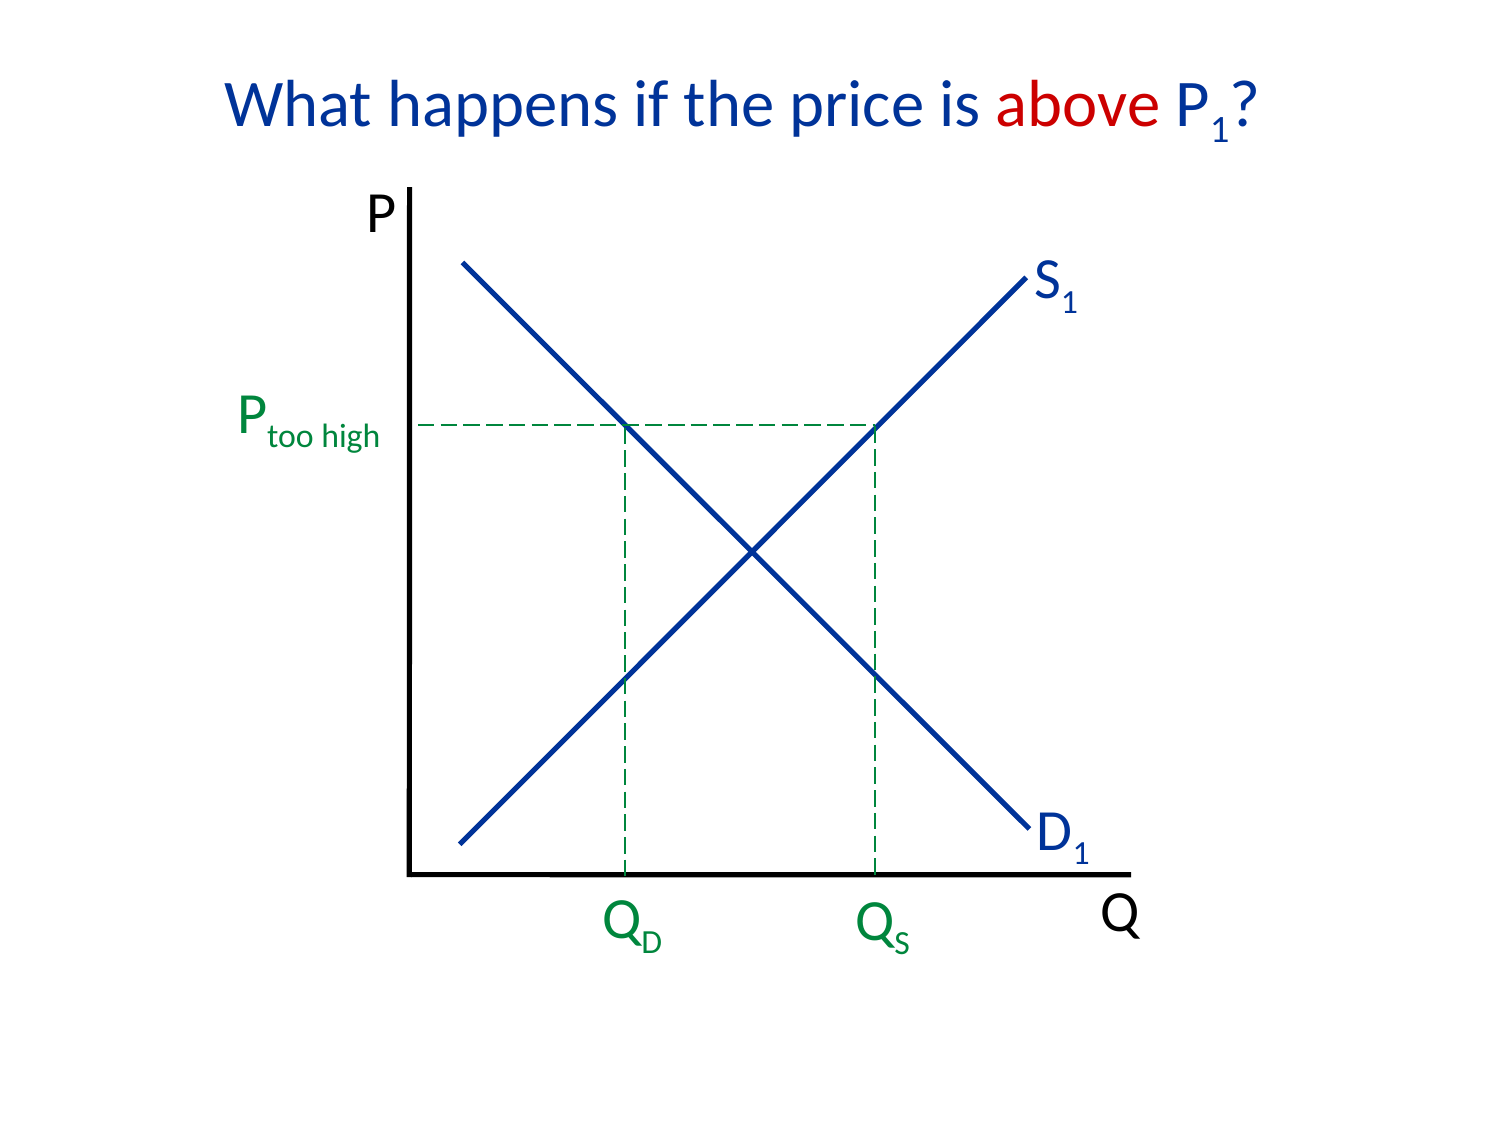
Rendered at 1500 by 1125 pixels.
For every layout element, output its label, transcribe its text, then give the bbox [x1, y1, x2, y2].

text_box Ptoo high [222, 375, 346, 454]
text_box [351, 179, 1163, 953]
text_box What happens if the price is above P1? [104, 52, 1395, 158]
